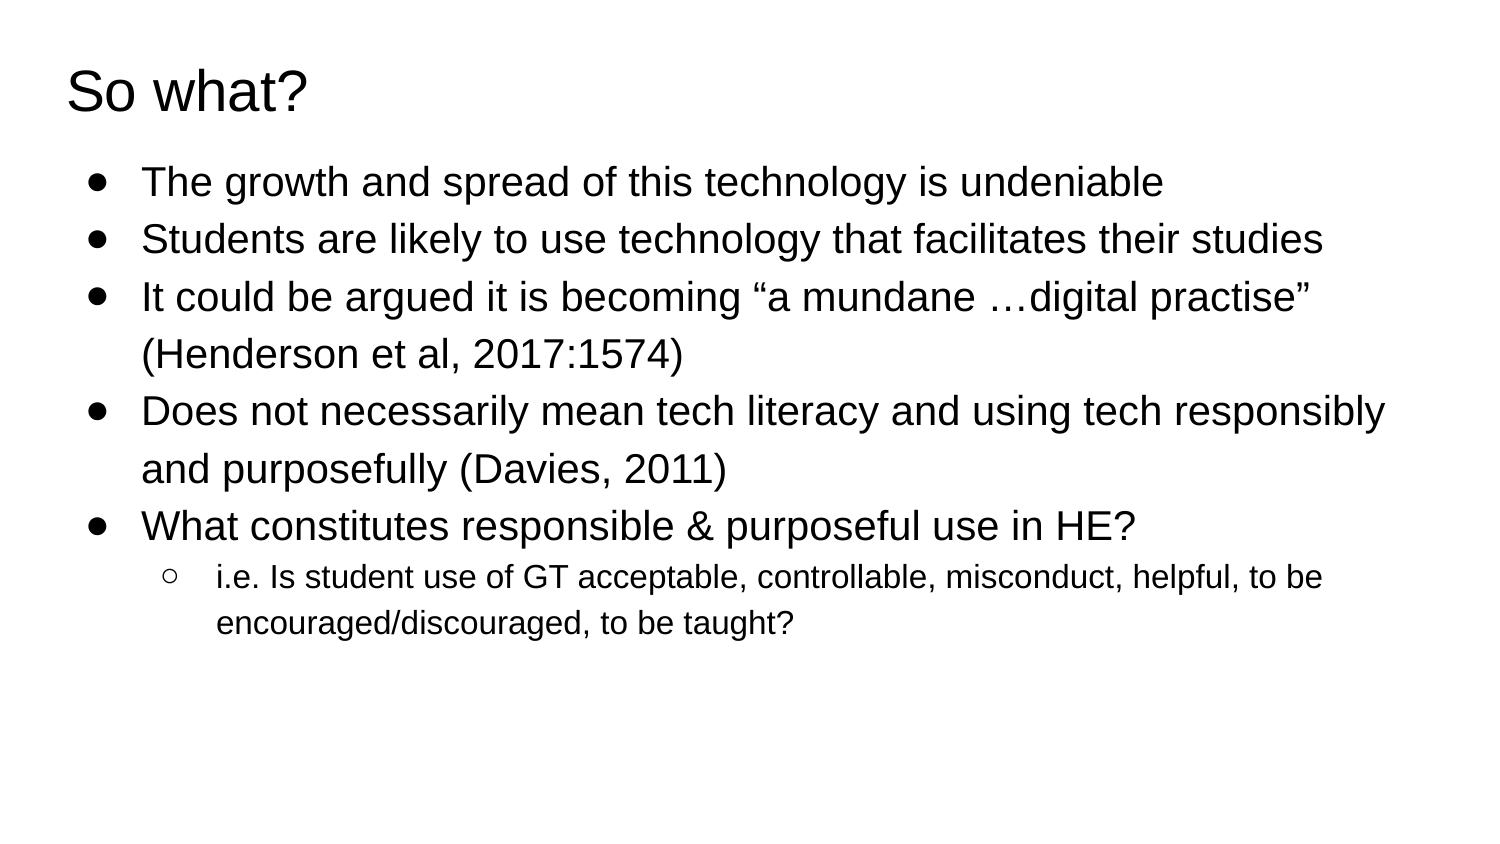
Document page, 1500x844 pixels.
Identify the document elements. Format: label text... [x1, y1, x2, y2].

list The growth and spread of this technology is undeniable Students are likely to use technology that facilitates their studies It could be argued it is becoming “a mundane …digital practise” (Henderson et al, 2017:1574) Does not necessarily mean tech literacy and using tech responsibly and purposefully (Davies, 2011) What constitutes responsible & purposeful use in HE? i.e. Is student use of GT acceptable, controllable, misconduct, helpful, to be encouraged/discouraged, to be taught? [51, 132, 1471, 754]
title So what? [51, 38, 1449, 132]
